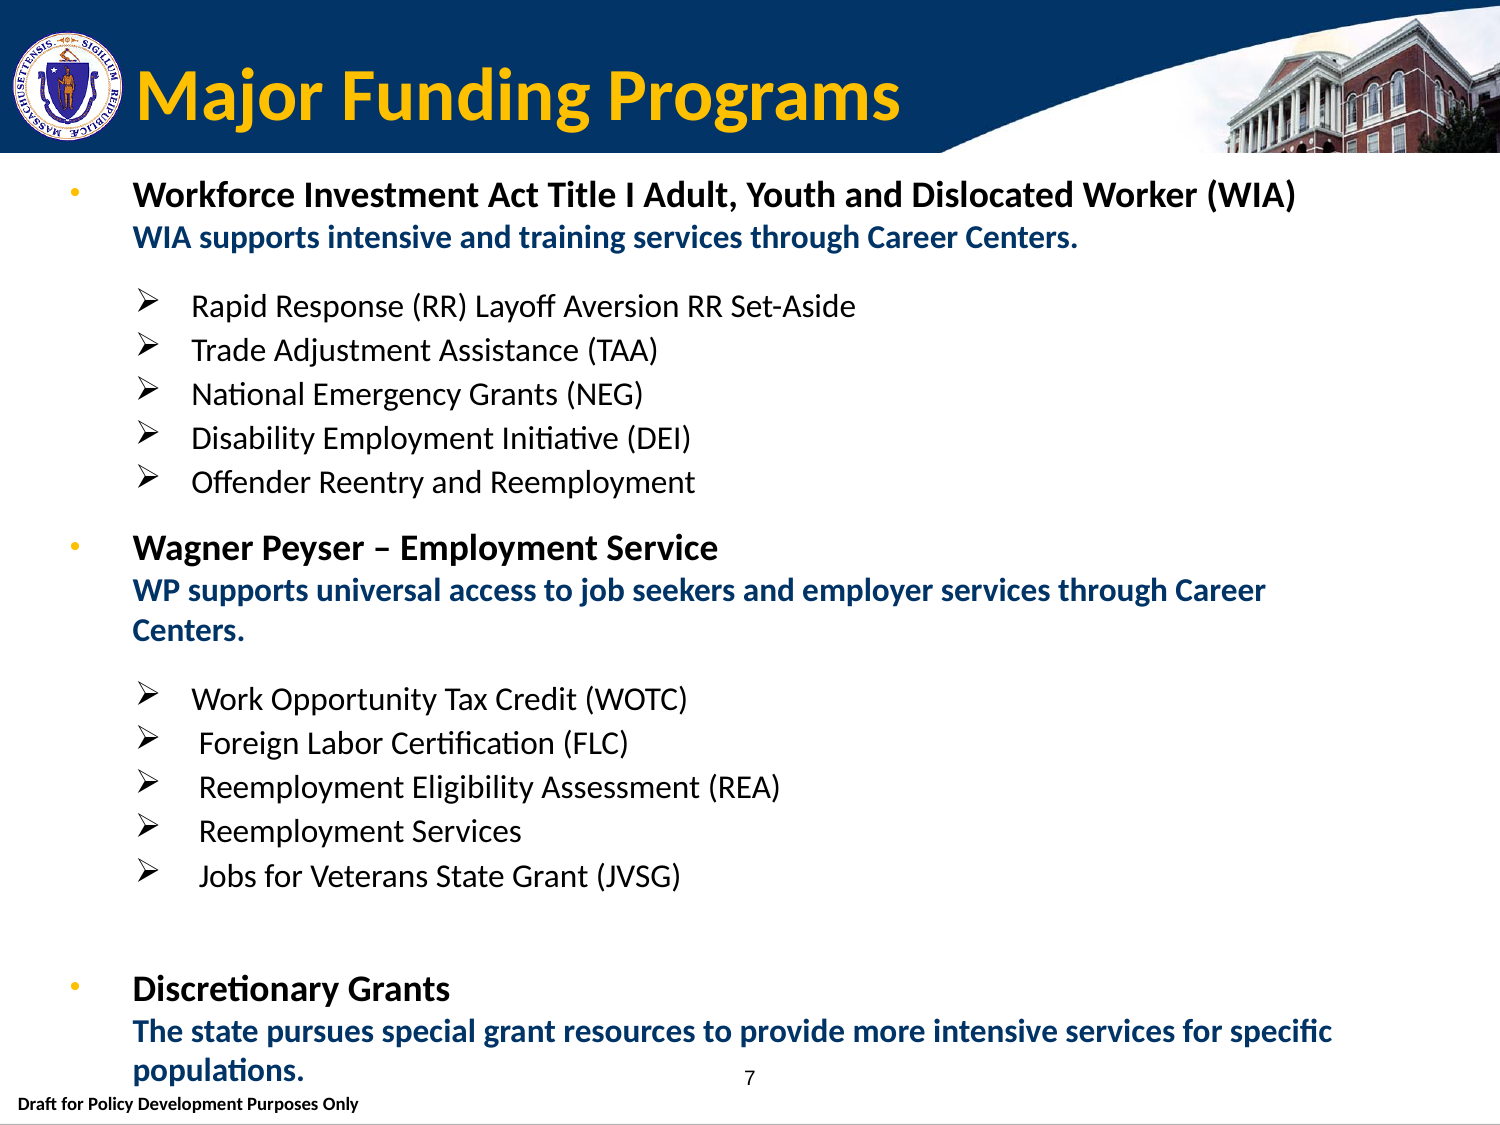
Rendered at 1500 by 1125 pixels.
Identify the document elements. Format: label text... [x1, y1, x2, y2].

title Major Funding Programs [120, 17, 1051, 144]
list Workforce Investment Act Title I Adult, Youth and Dislocated Worker (WIA) WIA supports intensive and training services through Career Centers. Rapid Response (RR) Layoff Aversion RR Set-Aside Trade Adjustment Assistance (TAA) National Emergency Grants (NEG) Disability Employment Initiative (DEI) Offender Reentry and Reemployment Wagner Peyser – Employment Service WP supports universal access to job seekers and employer services through Career Centers. Work Opportunity Tax Credit (WOTC) Foreign Labor Certification (FLC) Reemployment Eligibility Assessment (REA) Reemployment Services Jobs for Veterans State Grant (JVSG) Discretionary Grants The state pursues special grant resources to provide more intensive services for specific populations. [62, 162, 1376, 1026]
text_box Draft for Policy Development Purposes Only [3, 1084, 466, 1122]
picture [0, 0, 1500, 153]
